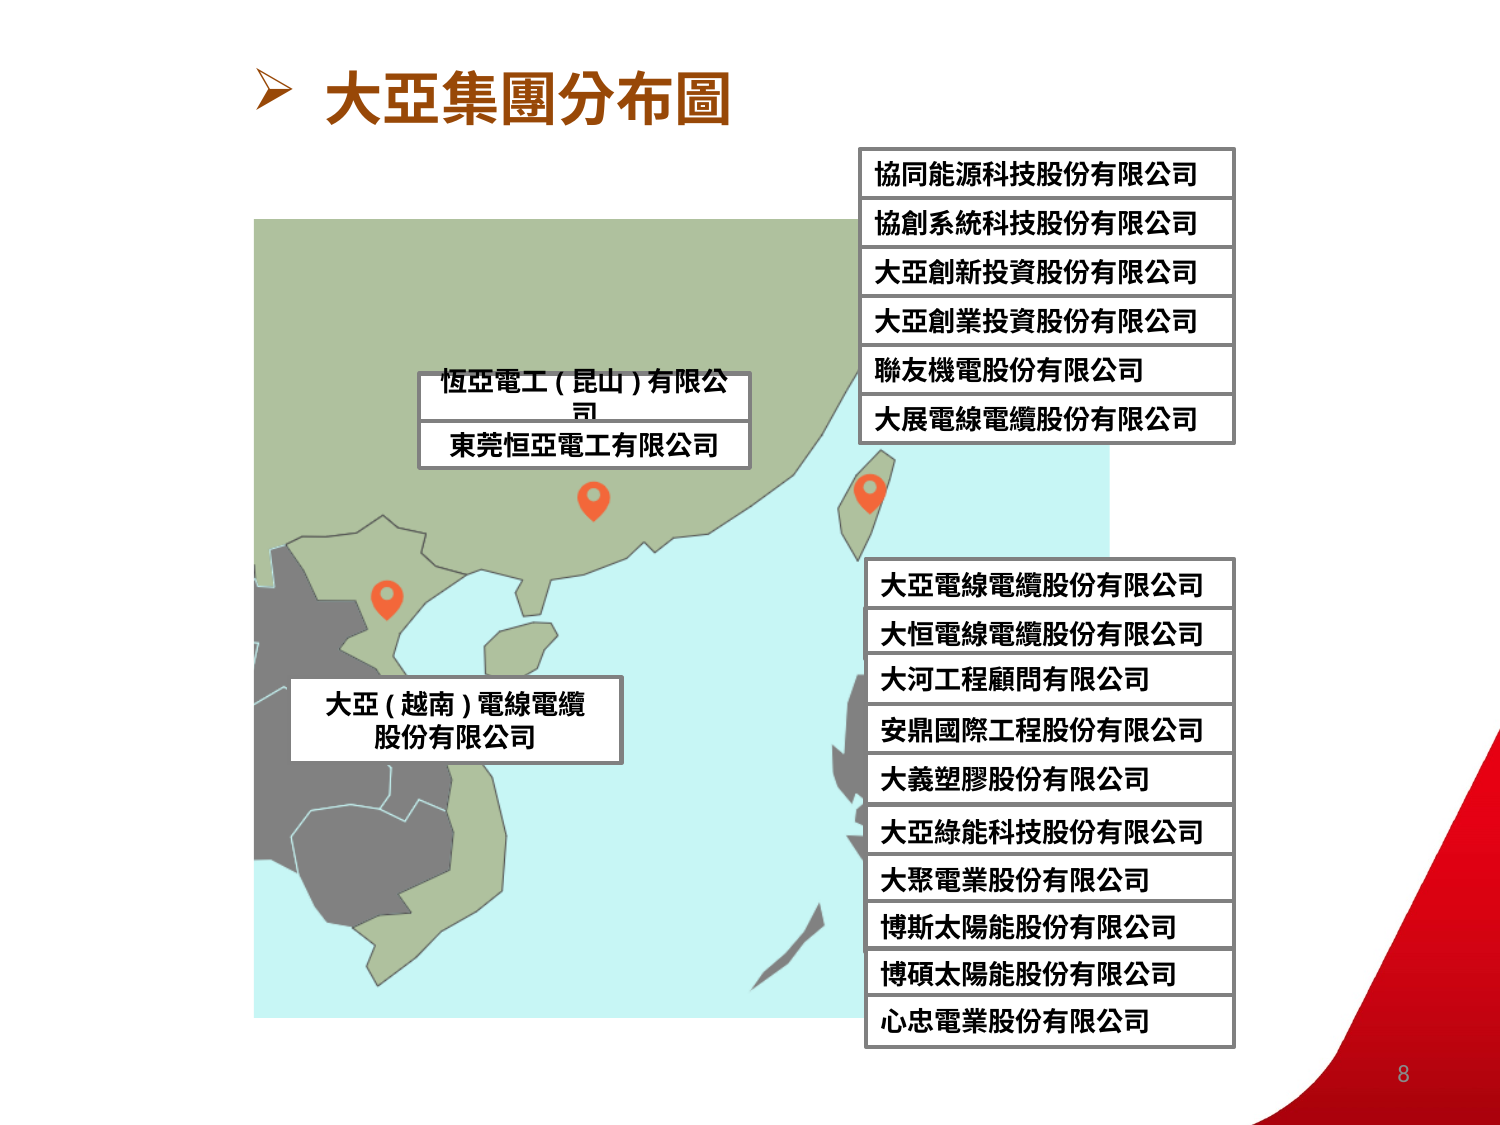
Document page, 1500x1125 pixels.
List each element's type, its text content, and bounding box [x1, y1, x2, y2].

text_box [288, 148, 1235, 1000]
slide_number 8 [1074, 1042, 1425, 1103]
list 大亞集團分布圖 [147, 54, 1129, 185]
picture [0, 0, 1500, 1125]
text_box 心忠電業股份有限公司 [864, 1004, 1236, 1049]
